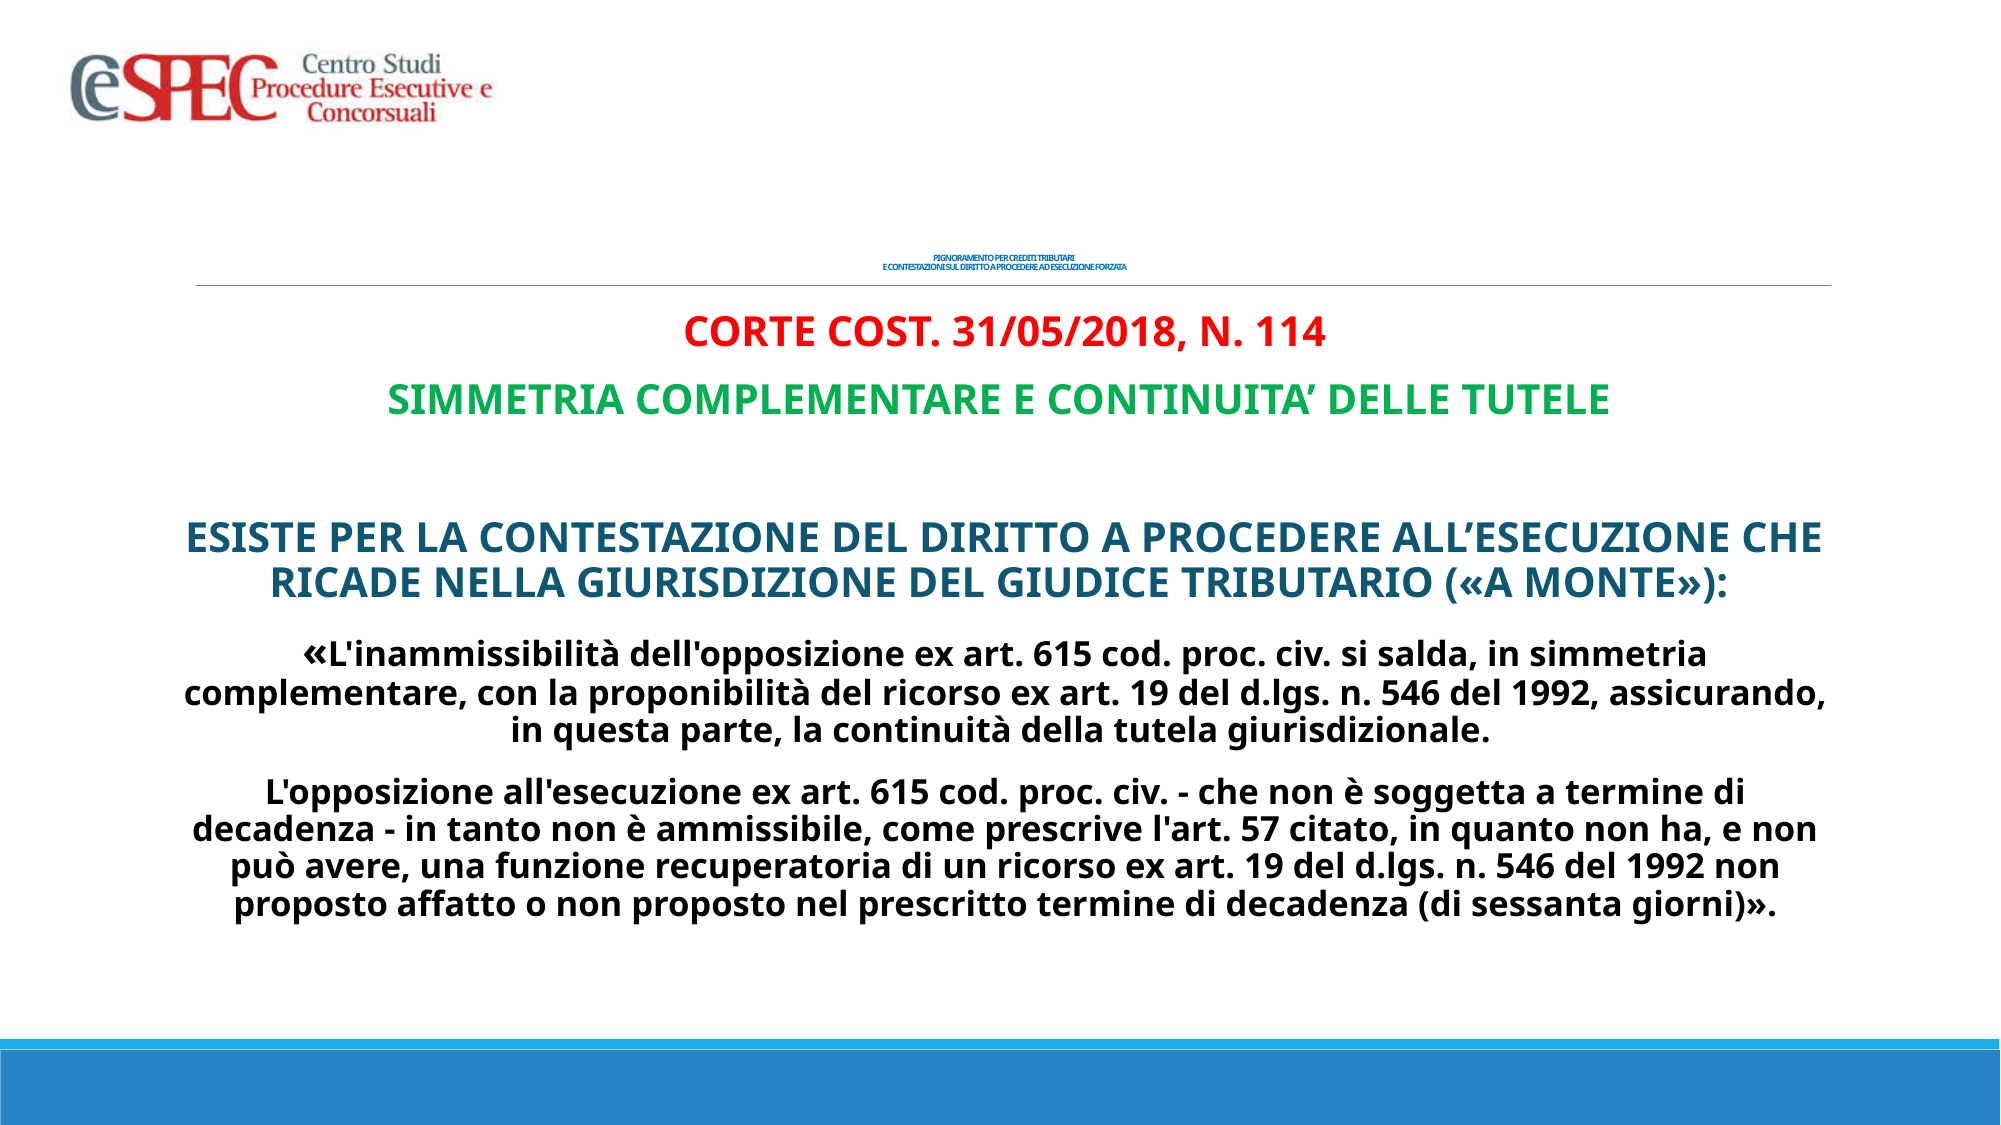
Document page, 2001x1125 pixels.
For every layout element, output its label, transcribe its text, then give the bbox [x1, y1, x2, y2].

title PIGNORAMENTO PER CREDITI TRIBUTARI E CONTESTAZIONI SUL DIRITTO A PROCEDERE AD ESECUZIONE FORZATA [180, 41, 1830, 280]
picture [59, 0, 540, 184]
list CORTE COST. 31/05/2018, N. 114 SIMMETRIA COMPLEMENTARE E CONTINUITA’ DELLE TUTELE ESISTE PER LA CONTESTAZIONE DEL DIRITTO A PROCEDERE ALL’ESECUZIONE CHE RICADE NELLA GIURISDIZIONE DEL GIUDICE TRIBUTARIO («A MONTE»): «L'inammissibilità dell'opposizione ex art. 615 cod. proc. civ. si salda, in simmetria complementare, con la proponibilità del ricorso ex art. 19 del d.lgs. n. 546 del 1992, assicurando, in questa parte, la continuità della tutela giurisdizionale. L'opposizione all'esecuzione ex art. 615 cod. proc. civ. - che non è soggetta a termine di decadenza - in tanto non è ammissibile, come prescrive l'art. 57 citato, in quanto non ha, e non può avere, una funzione recuperatoria di un ricorso ex art. 19 del d.lgs. n. 546 del 1992 non proposto affatto o non proposto nel prescritto termine di decadenza (di sessanta giorni)». [180, 302, 1830, 963]
